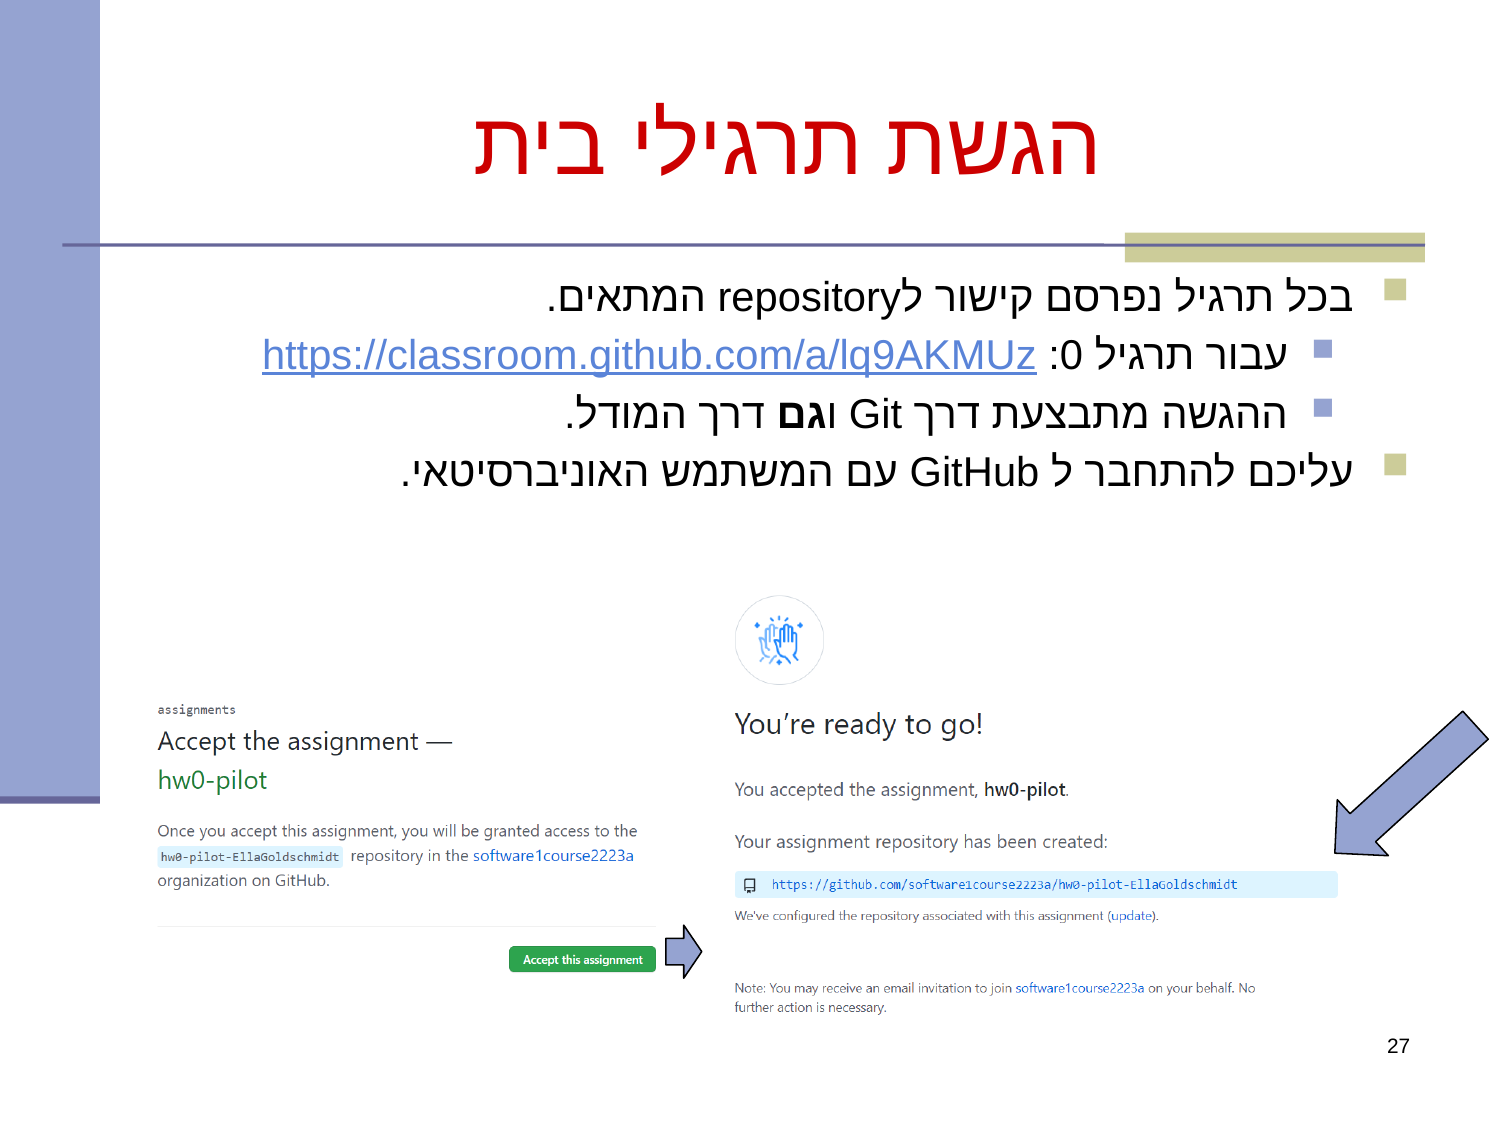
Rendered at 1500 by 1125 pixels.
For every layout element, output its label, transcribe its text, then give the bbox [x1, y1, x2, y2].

title הגשת תרגילי בית [149, 45, 1426, 234]
picture [149, 696, 680, 982]
list בכל תרגיל נפרסם קישור לrepository המתאים. עבור תרגיל 0: https://classroom.github.com/a/lq9AKMUz ההגשה מתבצעת דרך Git וגם דרך המודל. עליכם להתחבר ל GitHub עם המשתמש האוניברסיטאי. [149, 262, 1426, 1059]
text_box [1351, 711, 1489, 856]
slide_number 27 [1112, 1024, 1426, 1101]
picture [720, 584, 1345, 1026]
text_box [683, 925, 702, 979]
